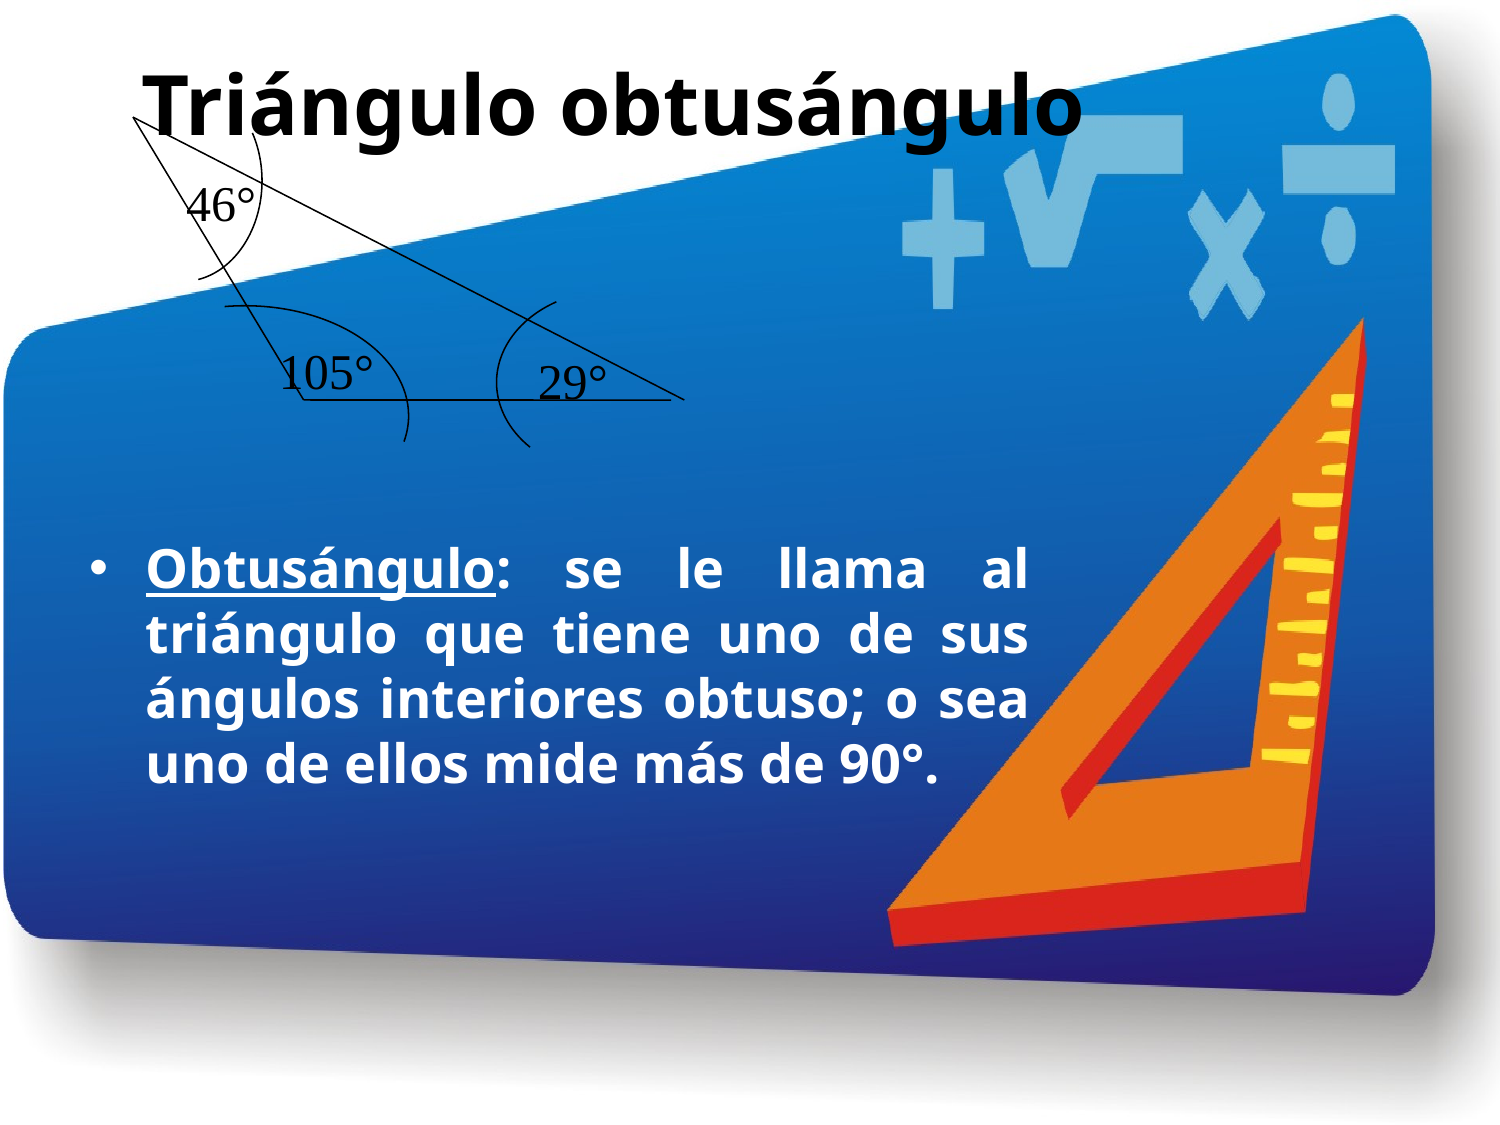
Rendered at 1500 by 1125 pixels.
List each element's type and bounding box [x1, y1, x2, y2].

text_box [132, 116, 685, 448]
picture [3, 0, 1500, 1125]
